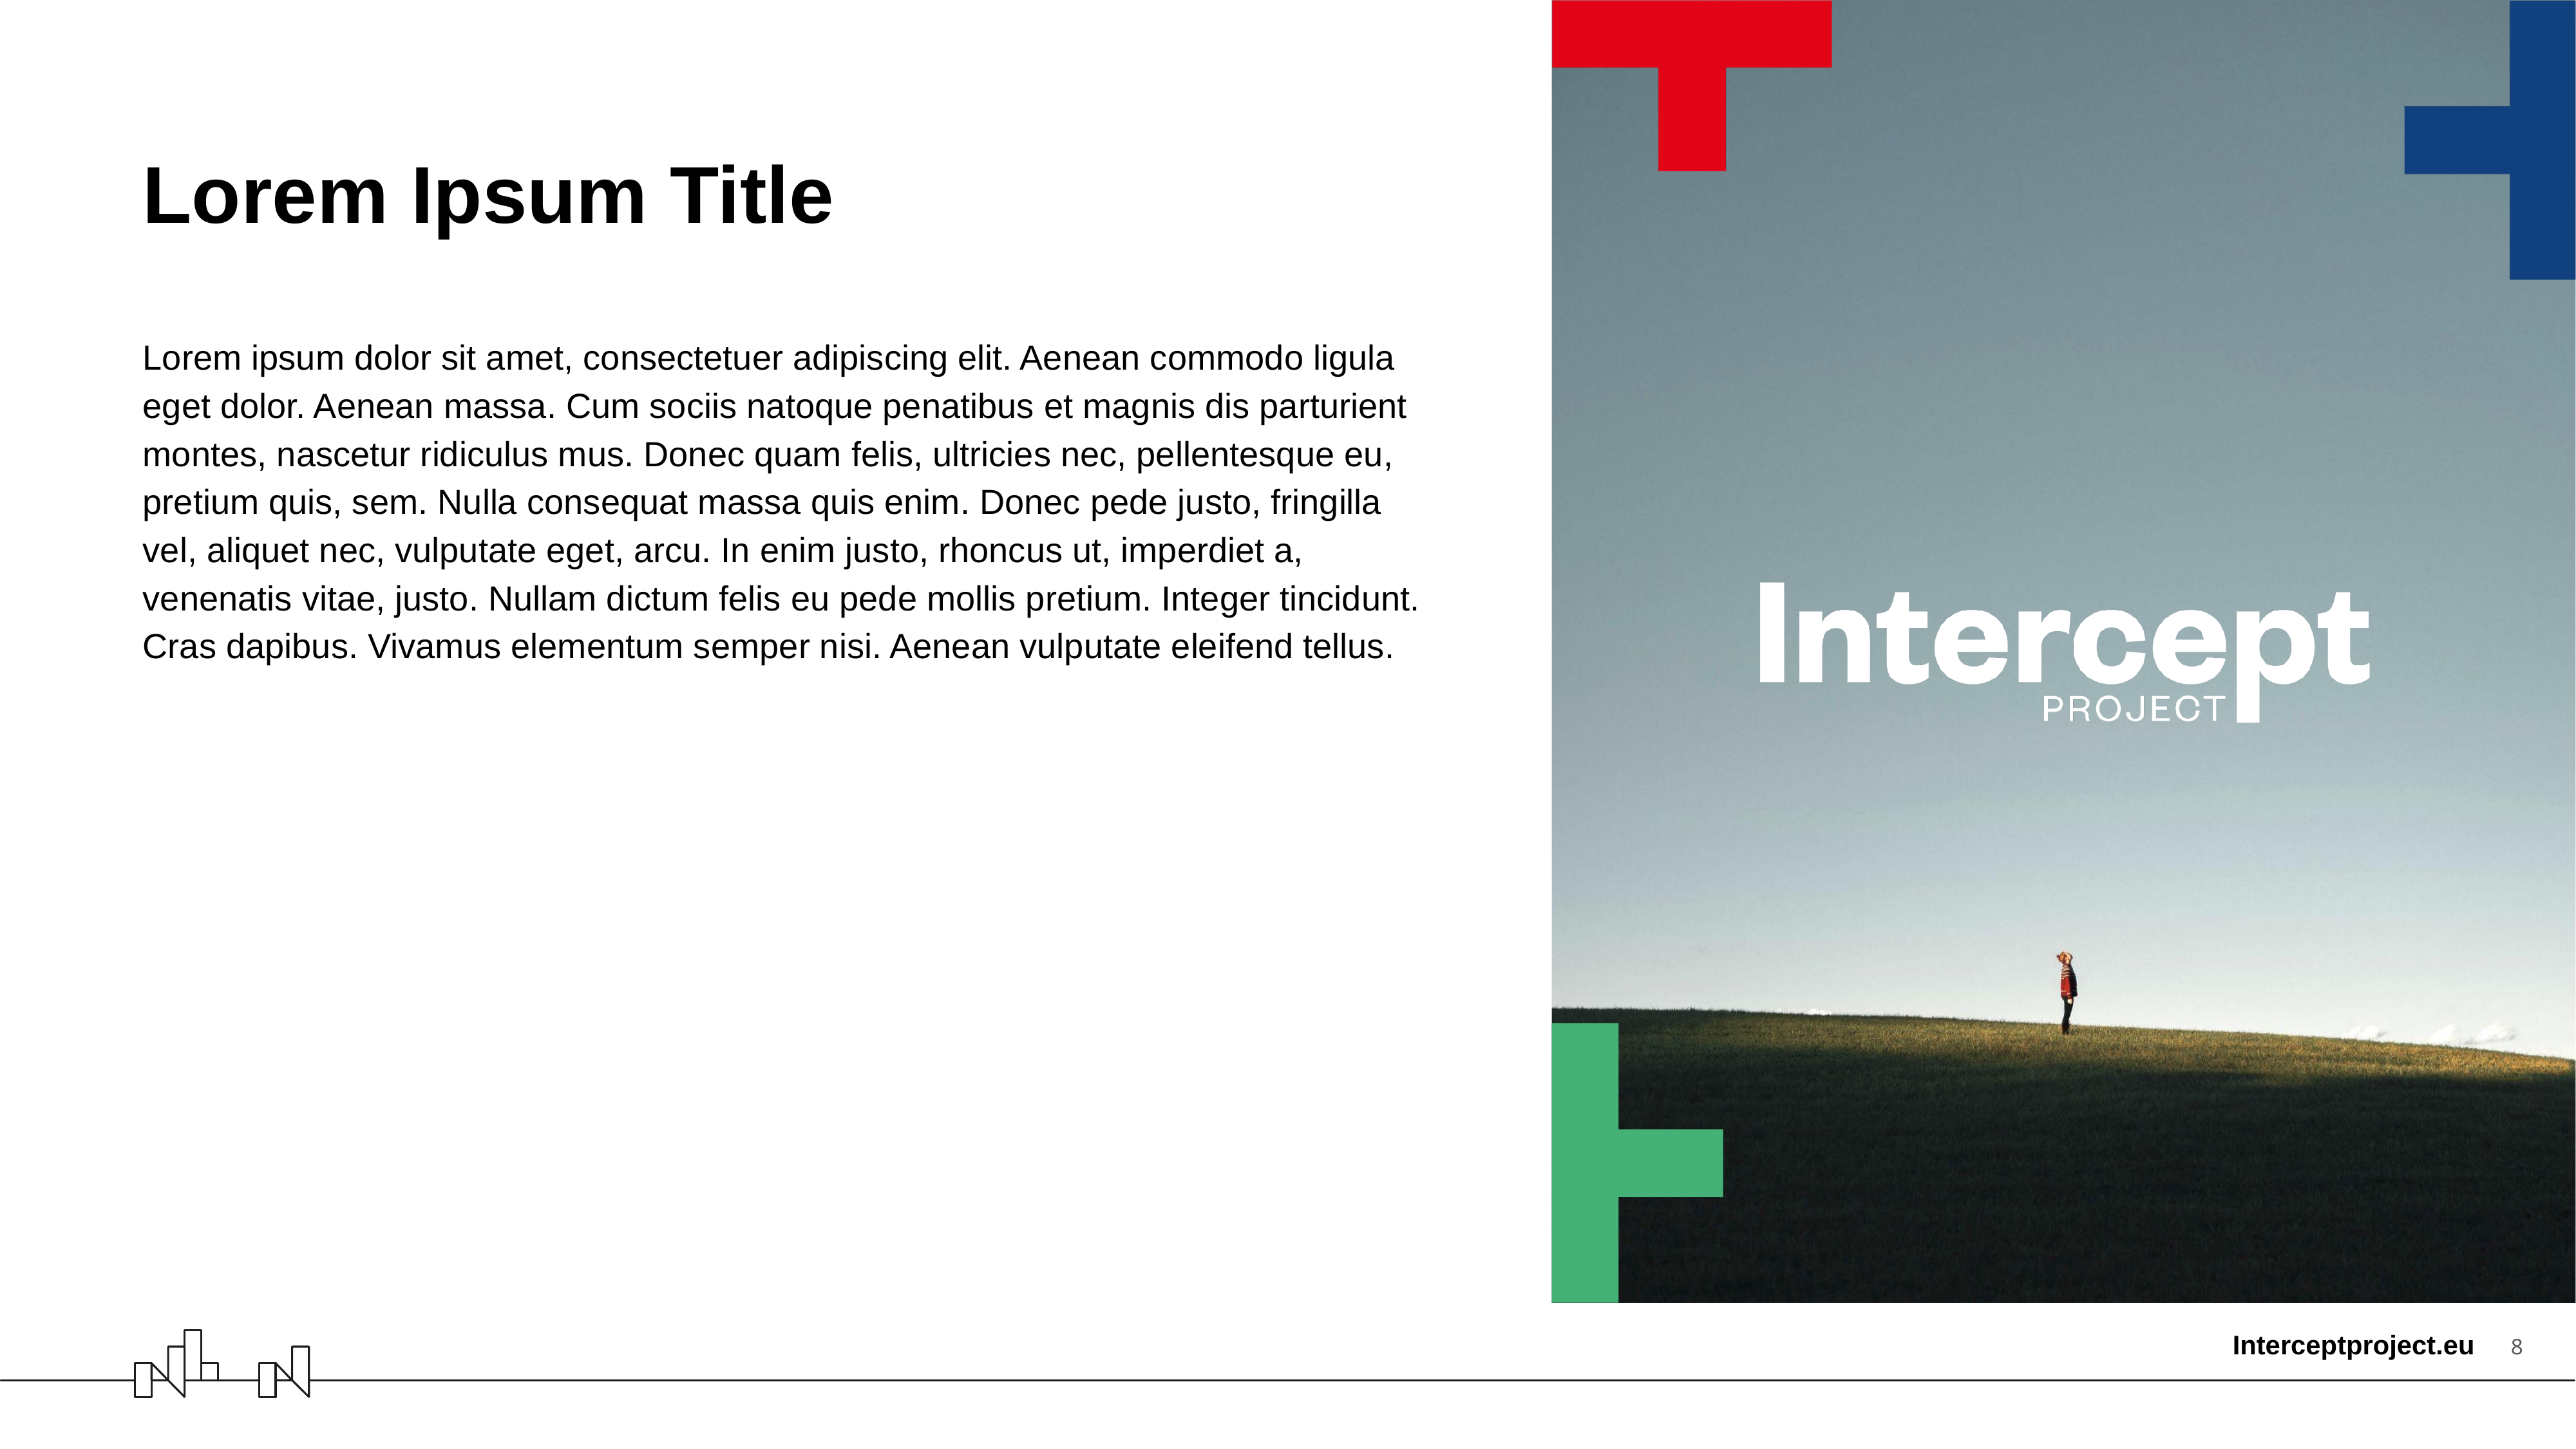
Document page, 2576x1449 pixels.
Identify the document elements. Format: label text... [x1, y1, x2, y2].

text_box Lorem Ipsum Title [133, 133, 1431, 249]
text_box Lorem ipsum dolor sit amet, consectetuer adipiscing elit. Aenean commodo ligula eget dolor. Aenean massa. Cum sociis natoque penatibus et magnis dis parturient montes, nascetur ridiculus mus. Donec quam felis, ultricies nec, pellentesque eu, pretium quis, sem. Nulla consequat massa quis enim. Donec pede justo, fringilla vel, aliquet nec, vulputate eget, arcu. In enim justo, rhoncus ut, imperdiet a, venenatis vitae, justo. Nullam dictum felis eu pede mollis pretium. Integer tincidunt. Cras dapibus. Vivamus elementum semper nisi. Aenean vulputate eleifend tellus. [133, 319, 1431, 724]
picture [1551, 0, 2576, 1303]
